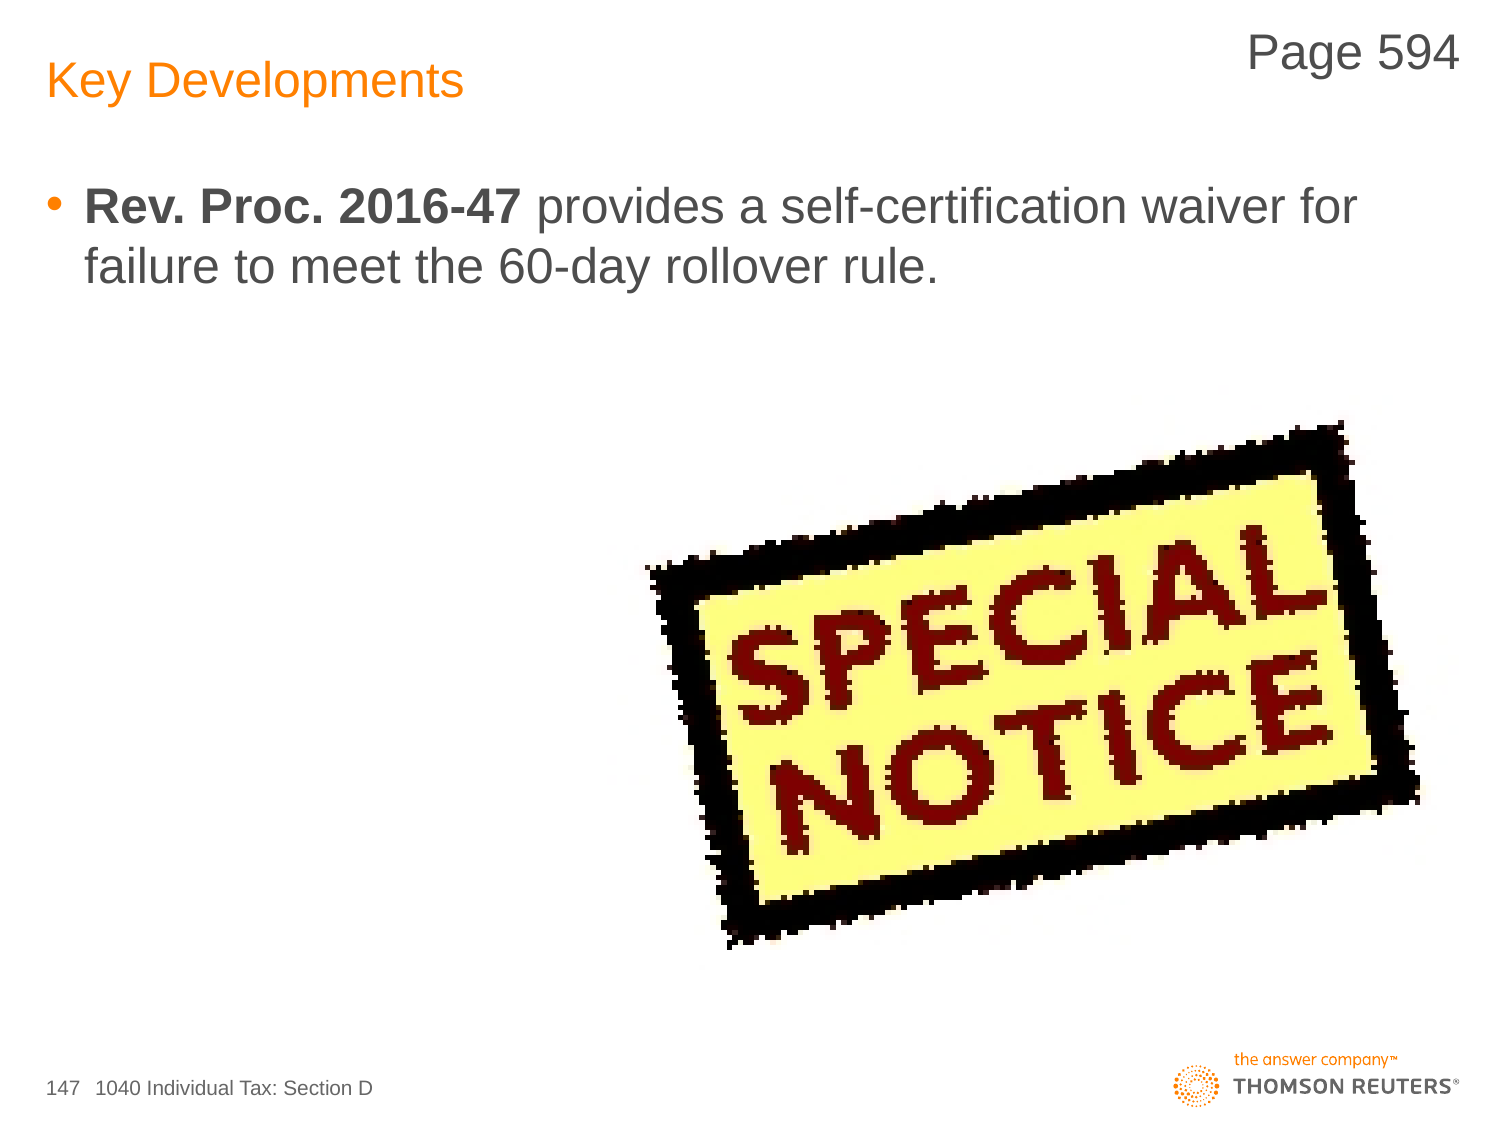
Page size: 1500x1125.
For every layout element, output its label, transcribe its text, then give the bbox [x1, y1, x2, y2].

footer 1040 Individual Tax: Section D [94, 1074, 750, 1125]
title Key Developments [45, 47, 1459, 118]
list Rev. Proc. 2016-47 provides a self-certification waiver for failure to meet the 60-day rollover rule. [45, 173, 1459, 1028]
picture [607, 385, 1459, 987]
text_box Page 594 [1246, 19, 1500, 98]
slide_number 147 [45, 1074, 94, 1125]
